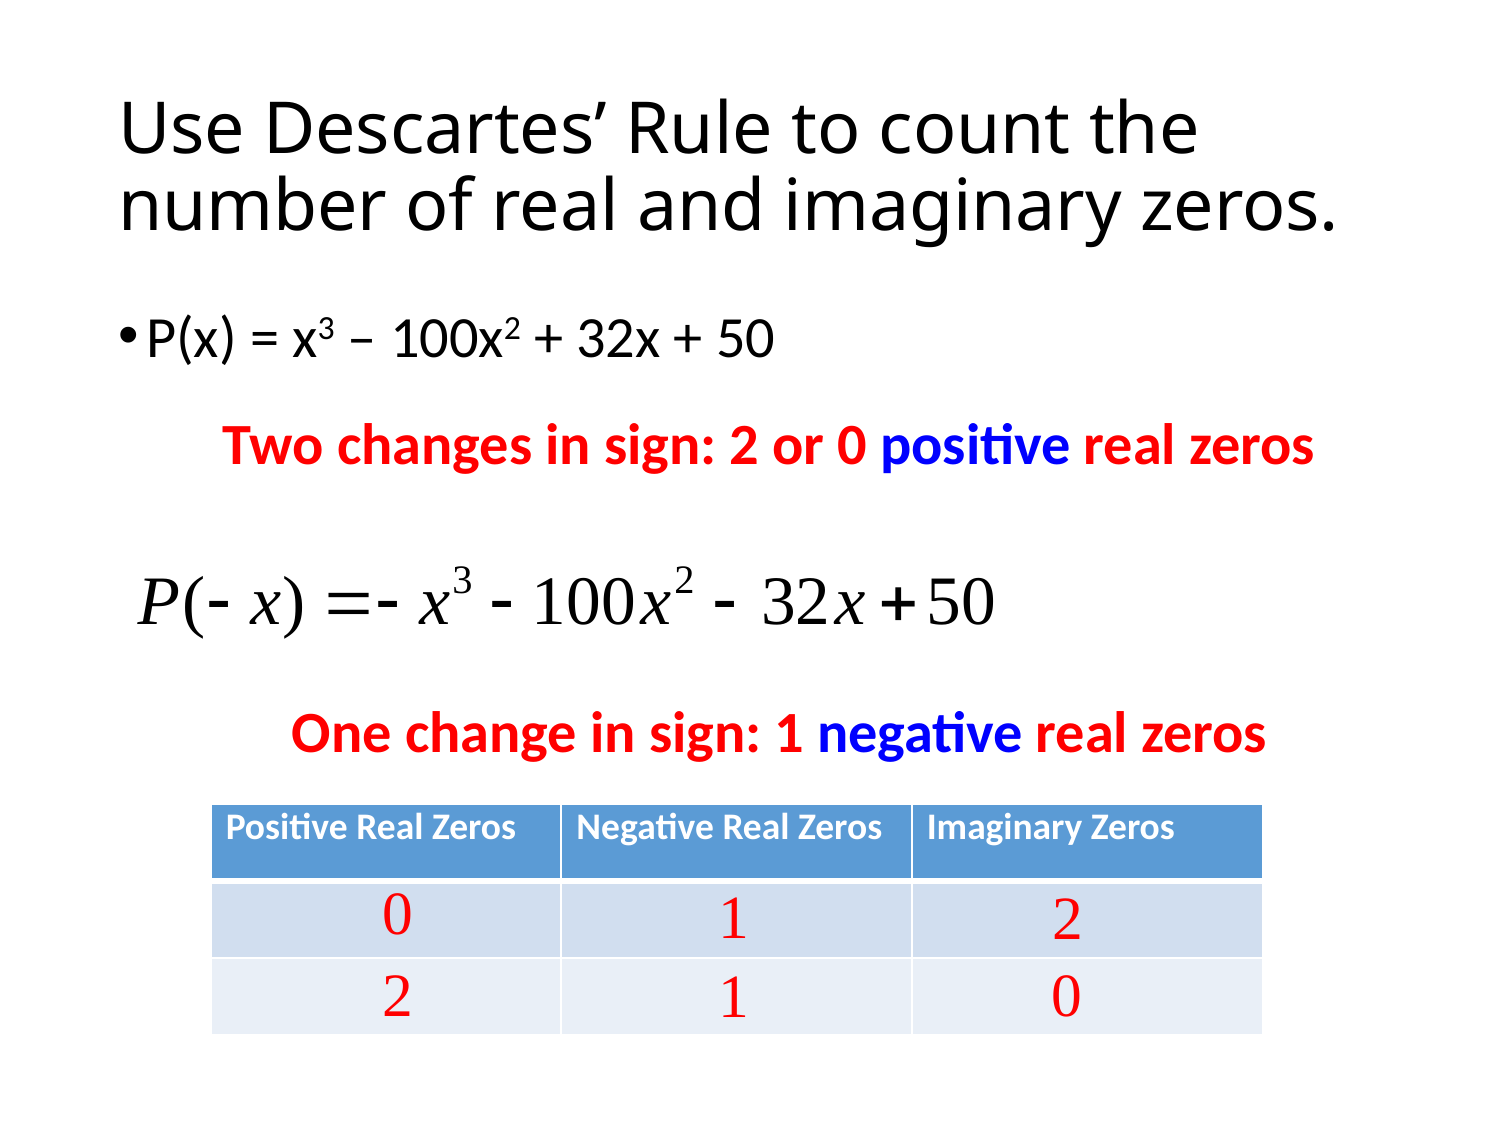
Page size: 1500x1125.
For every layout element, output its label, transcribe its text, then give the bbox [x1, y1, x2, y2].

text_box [373, 959, 425, 1027]
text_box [124, 549, 1010, 654]
table_header Negative Real Zeros [562, 805, 911, 878]
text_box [715, 961, 752, 1029]
list P(x) = x3 – 100x2 + 32x + 50 [103, 299, 1397, 1014]
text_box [373, 878, 425, 950]
text_box One change in sign: 1 negative real zeros [210, 686, 1349, 772]
table_cell [212, 959, 560, 1034]
title Use Descartes’ Rule to count the number of real and imaginary zeros. [103, 59, 1397, 278]
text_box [1042, 959, 1095, 1032]
table_cell [913, 884, 1262, 957]
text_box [715, 882, 752, 949]
table_cell [212, 884, 560, 957]
text_box Two changes in sign: 2 or 0 positive real zeros [199, 398, 1338, 484]
table_header Imaginary Zeros [913, 805, 1262, 878]
table_cell [913, 959, 1262, 1034]
table_cell [562, 884, 911, 957]
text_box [1042, 883, 1095, 950]
table_header Positive Real Zeros [212, 805, 560, 878]
table_cell [562, 959, 911, 1034]
